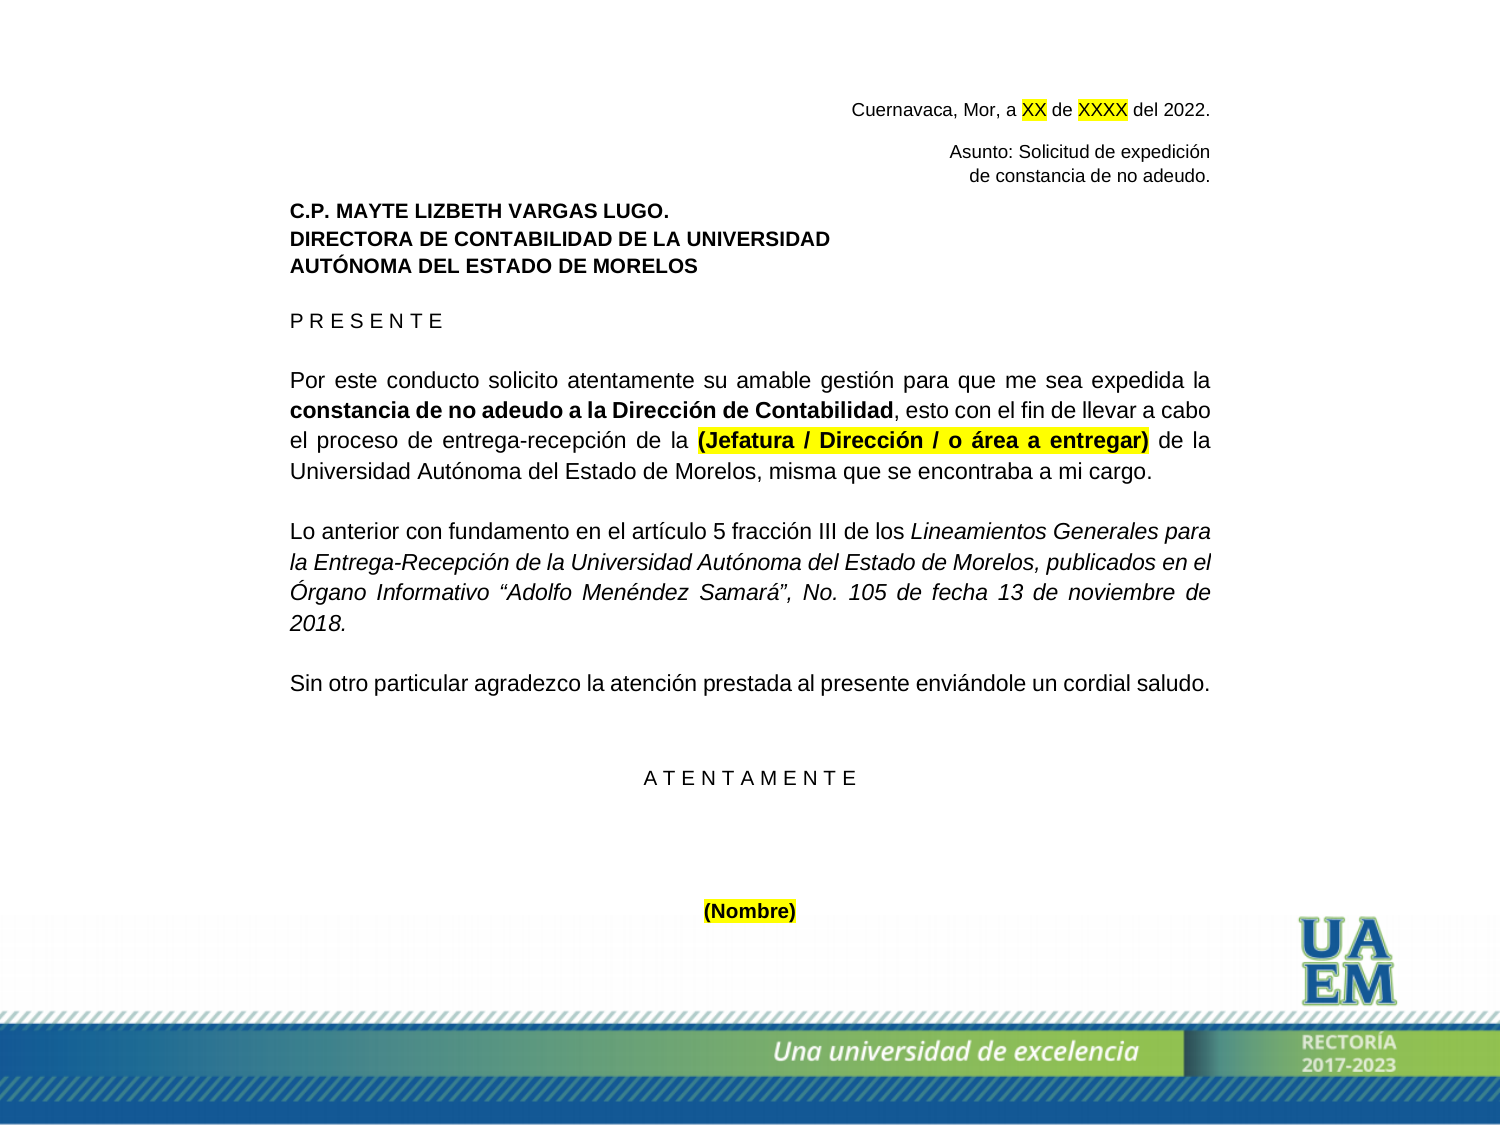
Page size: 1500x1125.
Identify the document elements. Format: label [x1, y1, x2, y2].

picture [289, 99, 1211, 725]
picture [0, 752, 1500, 1125]
